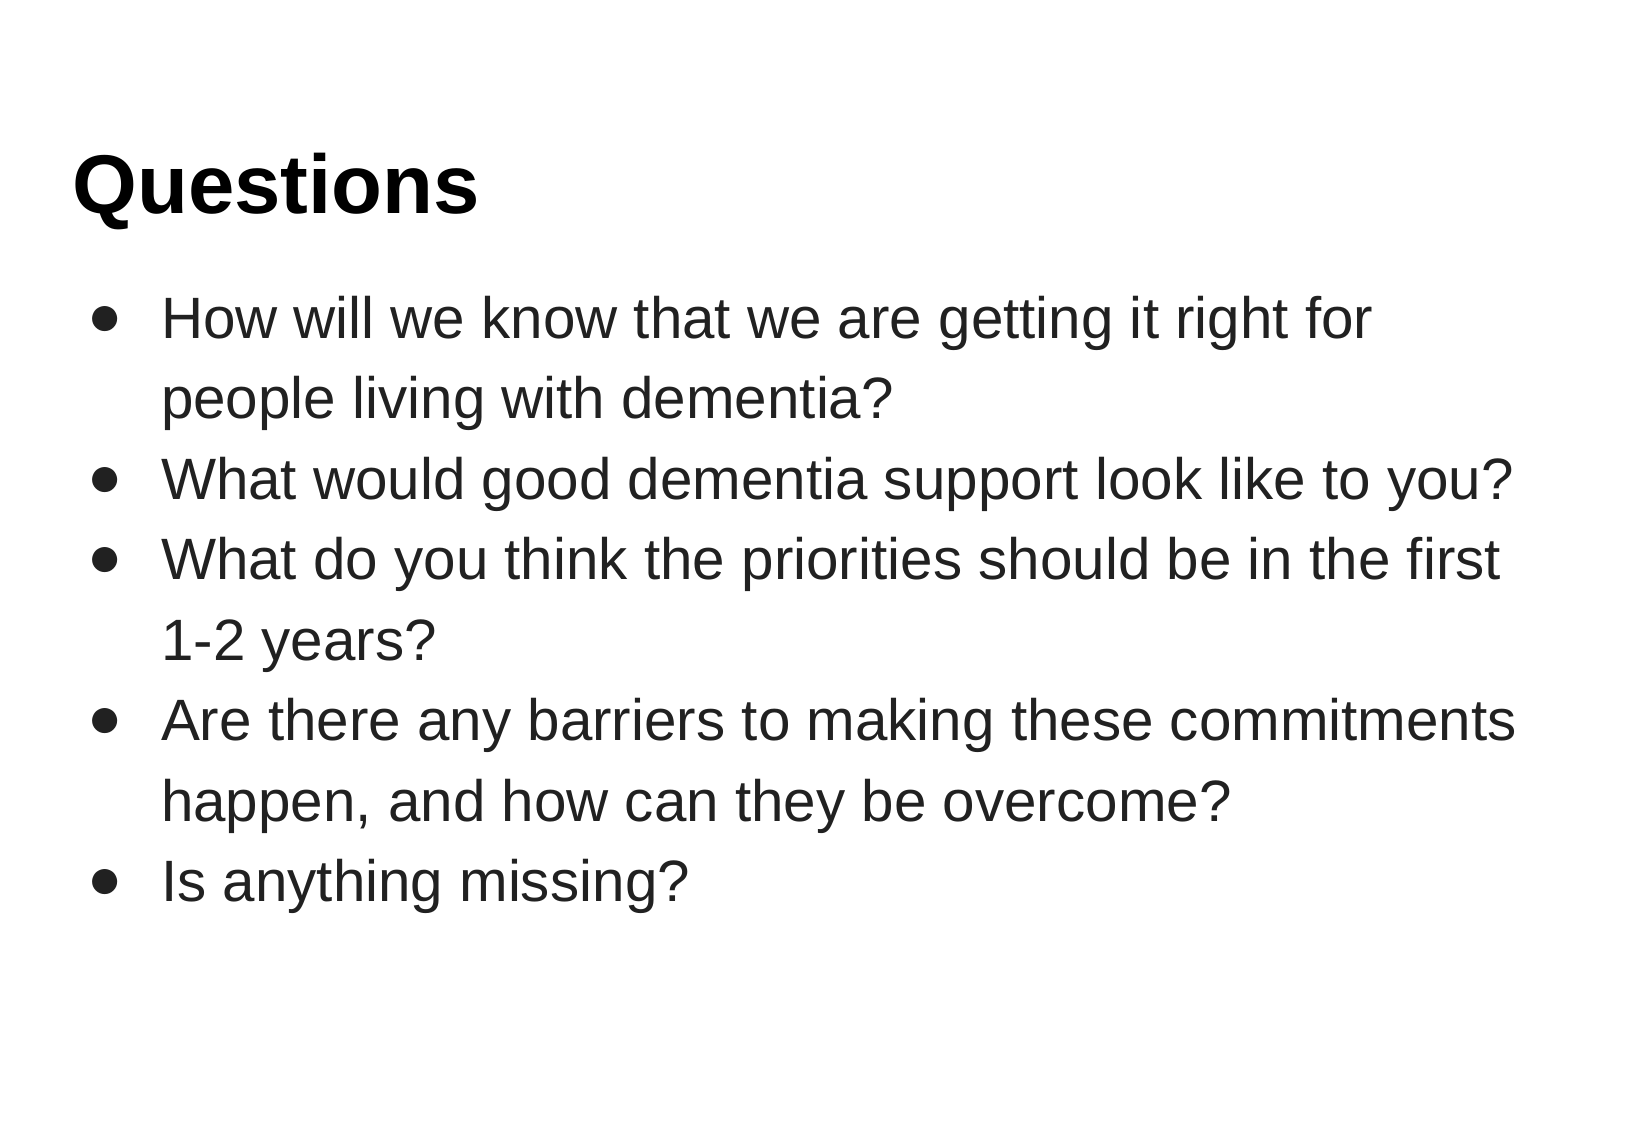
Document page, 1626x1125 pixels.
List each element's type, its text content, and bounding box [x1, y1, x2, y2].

list How will we know that we are getting it right for people living with dementia? What would good dementia support look like to you? What do you think the priorities should be in the first 1-2 years? Are there any barriers to making these commitments happen, and how can they be overcome? Is anything missing? [55, 252, 1570, 1000]
title Questions [55, 97, 1570, 223]
